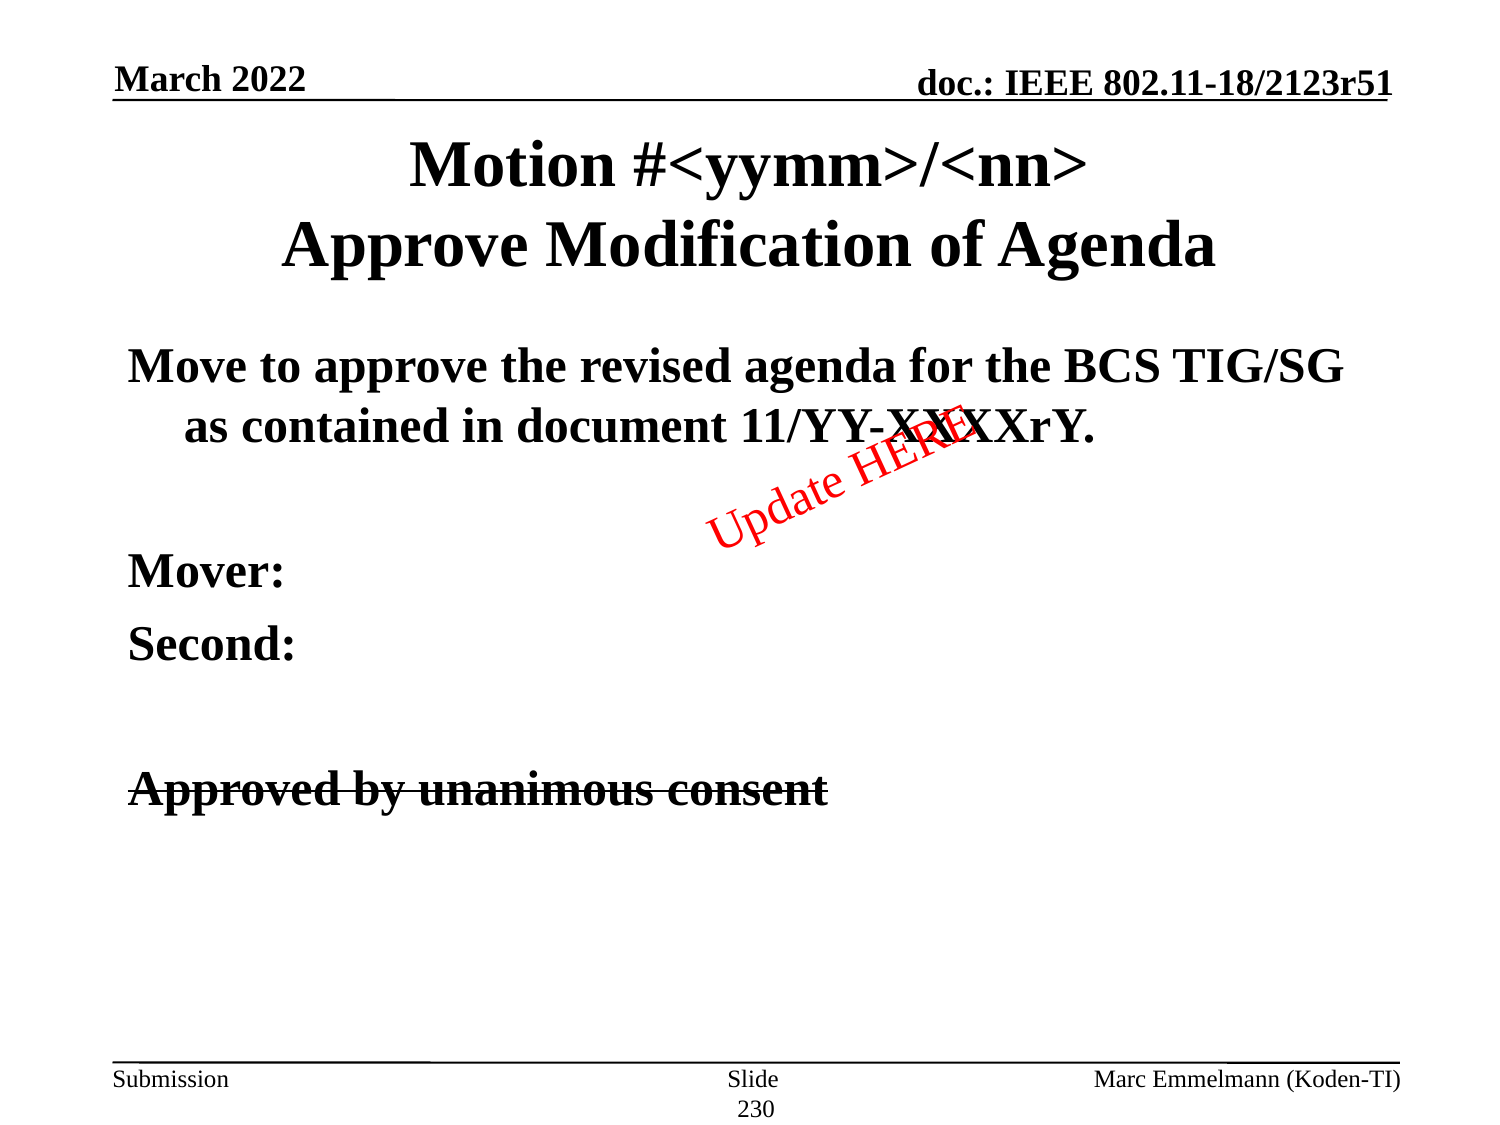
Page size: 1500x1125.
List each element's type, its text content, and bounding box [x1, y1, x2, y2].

text_box Update HERE [680, 373, 1000, 576]
footer Marc Emmelmann (Koden-TI) [878, 1061, 1402, 1093]
list Move to approve the revised agenda for the BCS TIG/SG as contained in document 11/YY-XXXXrY. Mover: Second: Approved by unanimous consent [112, 324, 1388, 1000]
slide_number Slide 230 [712, 1061, 800, 1123]
title Motion #<yymm>/<nn> Approve Modification of Agenda [112, 112, 1388, 288]
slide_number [114, 54, 423, 100]
